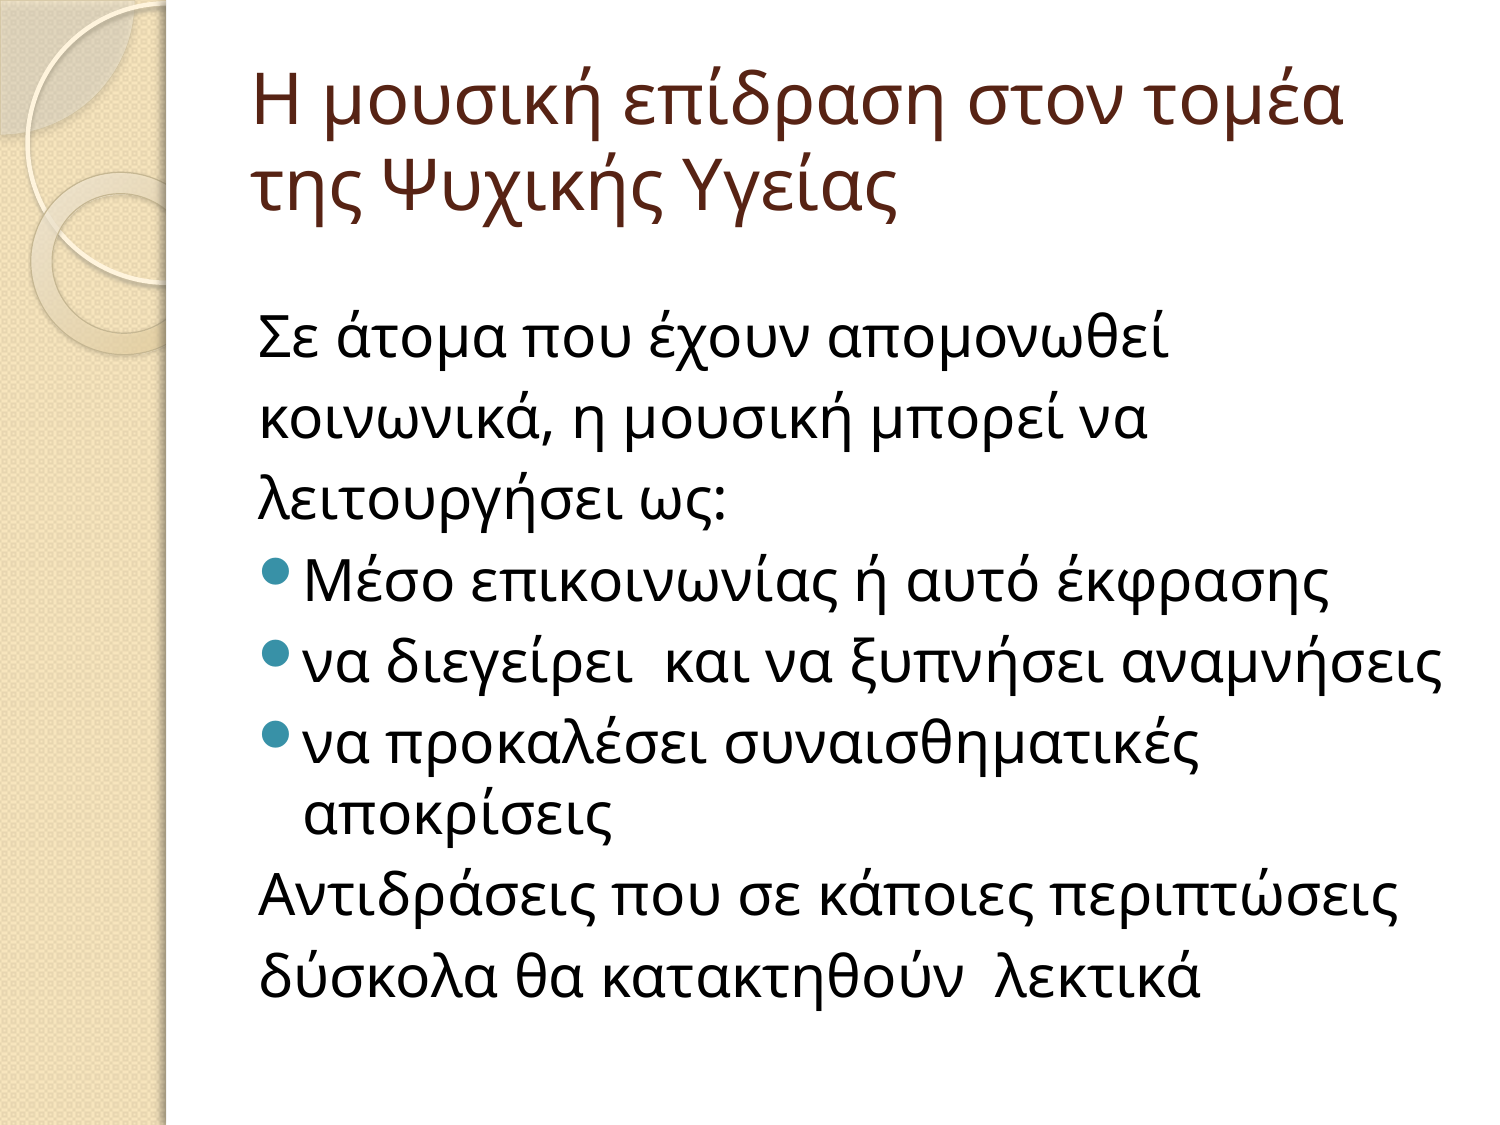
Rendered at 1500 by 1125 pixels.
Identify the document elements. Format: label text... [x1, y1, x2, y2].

list Σε άτομα που έχουν απομονωθεί κοινωνικά, η μουσική μπορεί να λειτουργήσει ως: Μέσο επικοινωνίας ή αυτό έκφρασης να διεγείρει και να ξυπνήσει αναμνήσεις να προκαλέσει συναισθηματικές αποκρίσεις Αντιδράσεις που σε κάποιες περιπτώσεις δύσκολα θα κατακτηθούν λεκτικά [229, 290, 1461, 1079]
title Η μουσική επίδραση στον τομέα της Ψυχικής Υγείας [235, 45, 1466, 233]
